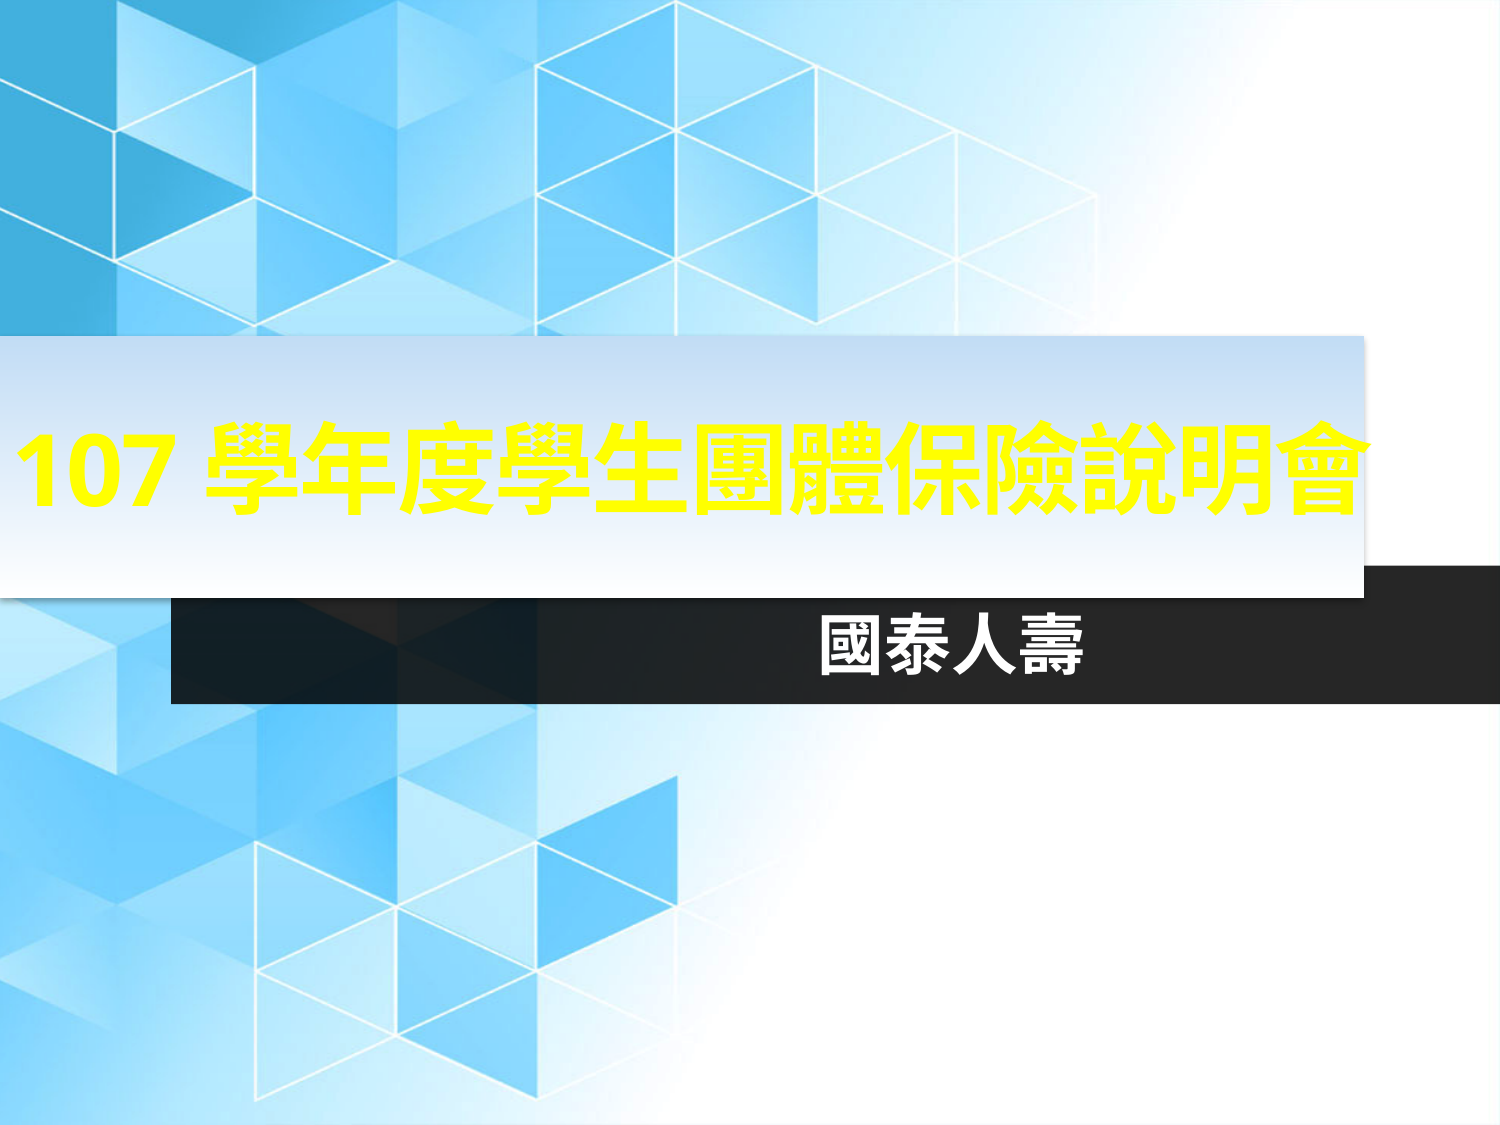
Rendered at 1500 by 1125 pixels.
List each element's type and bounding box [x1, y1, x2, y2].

text_box [0, 0, 1500, 1125]
